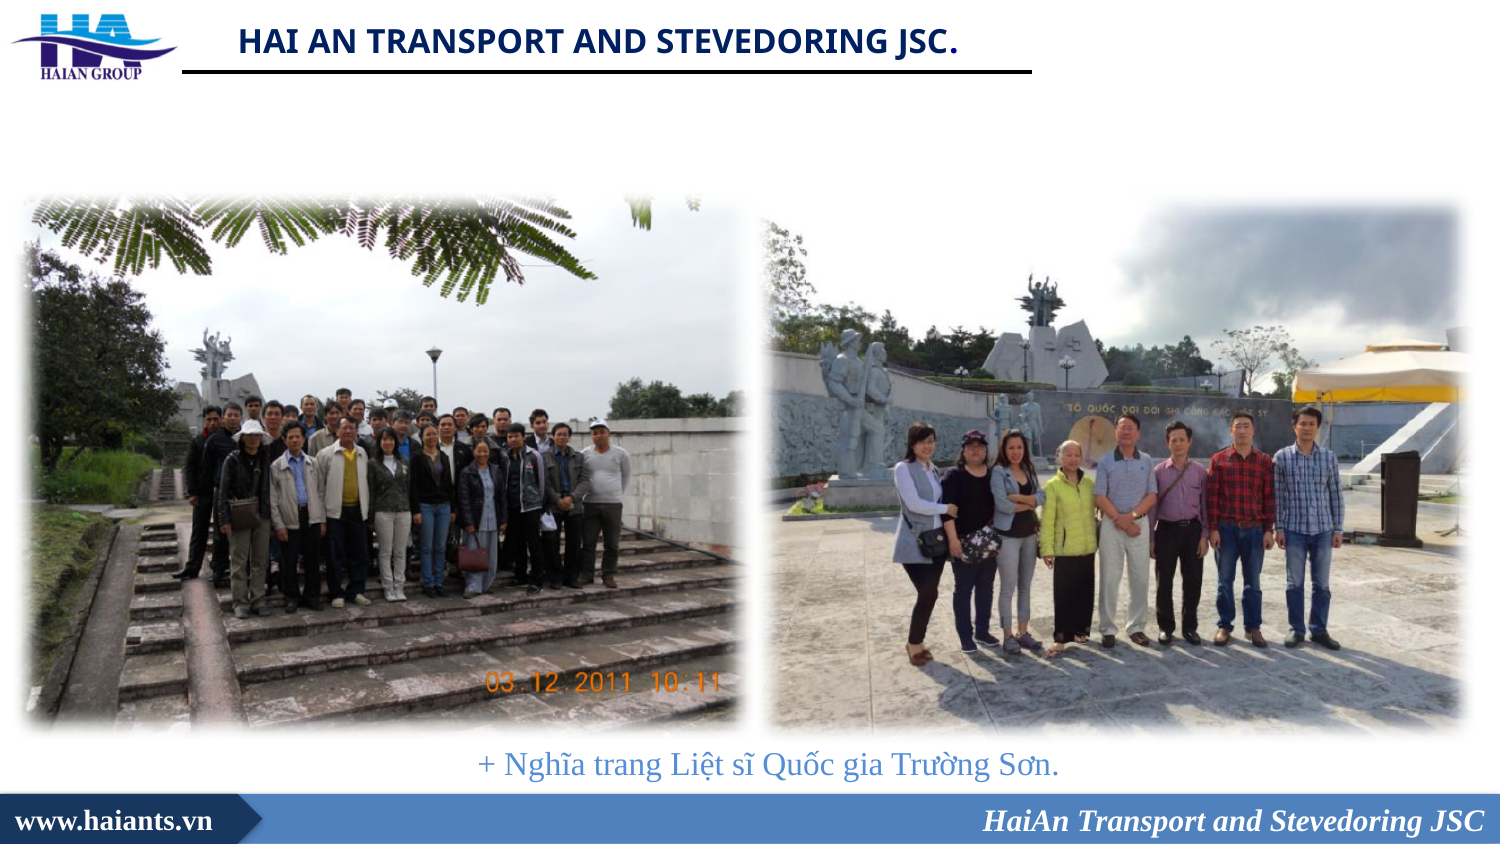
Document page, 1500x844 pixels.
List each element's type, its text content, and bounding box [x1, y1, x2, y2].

text_box + Nghĩa trang Liệt sĩ Quốc gia Trường Sơn. [462, 749, 1155, 789]
picture [1, 2, 182, 87]
text_box HaiAn Transport and Stevedoring JSC [243, 791, 1500, 844]
text_box www.haiants.vn [0, 790, 266, 844]
picture [12, 189, 1476, 745]
